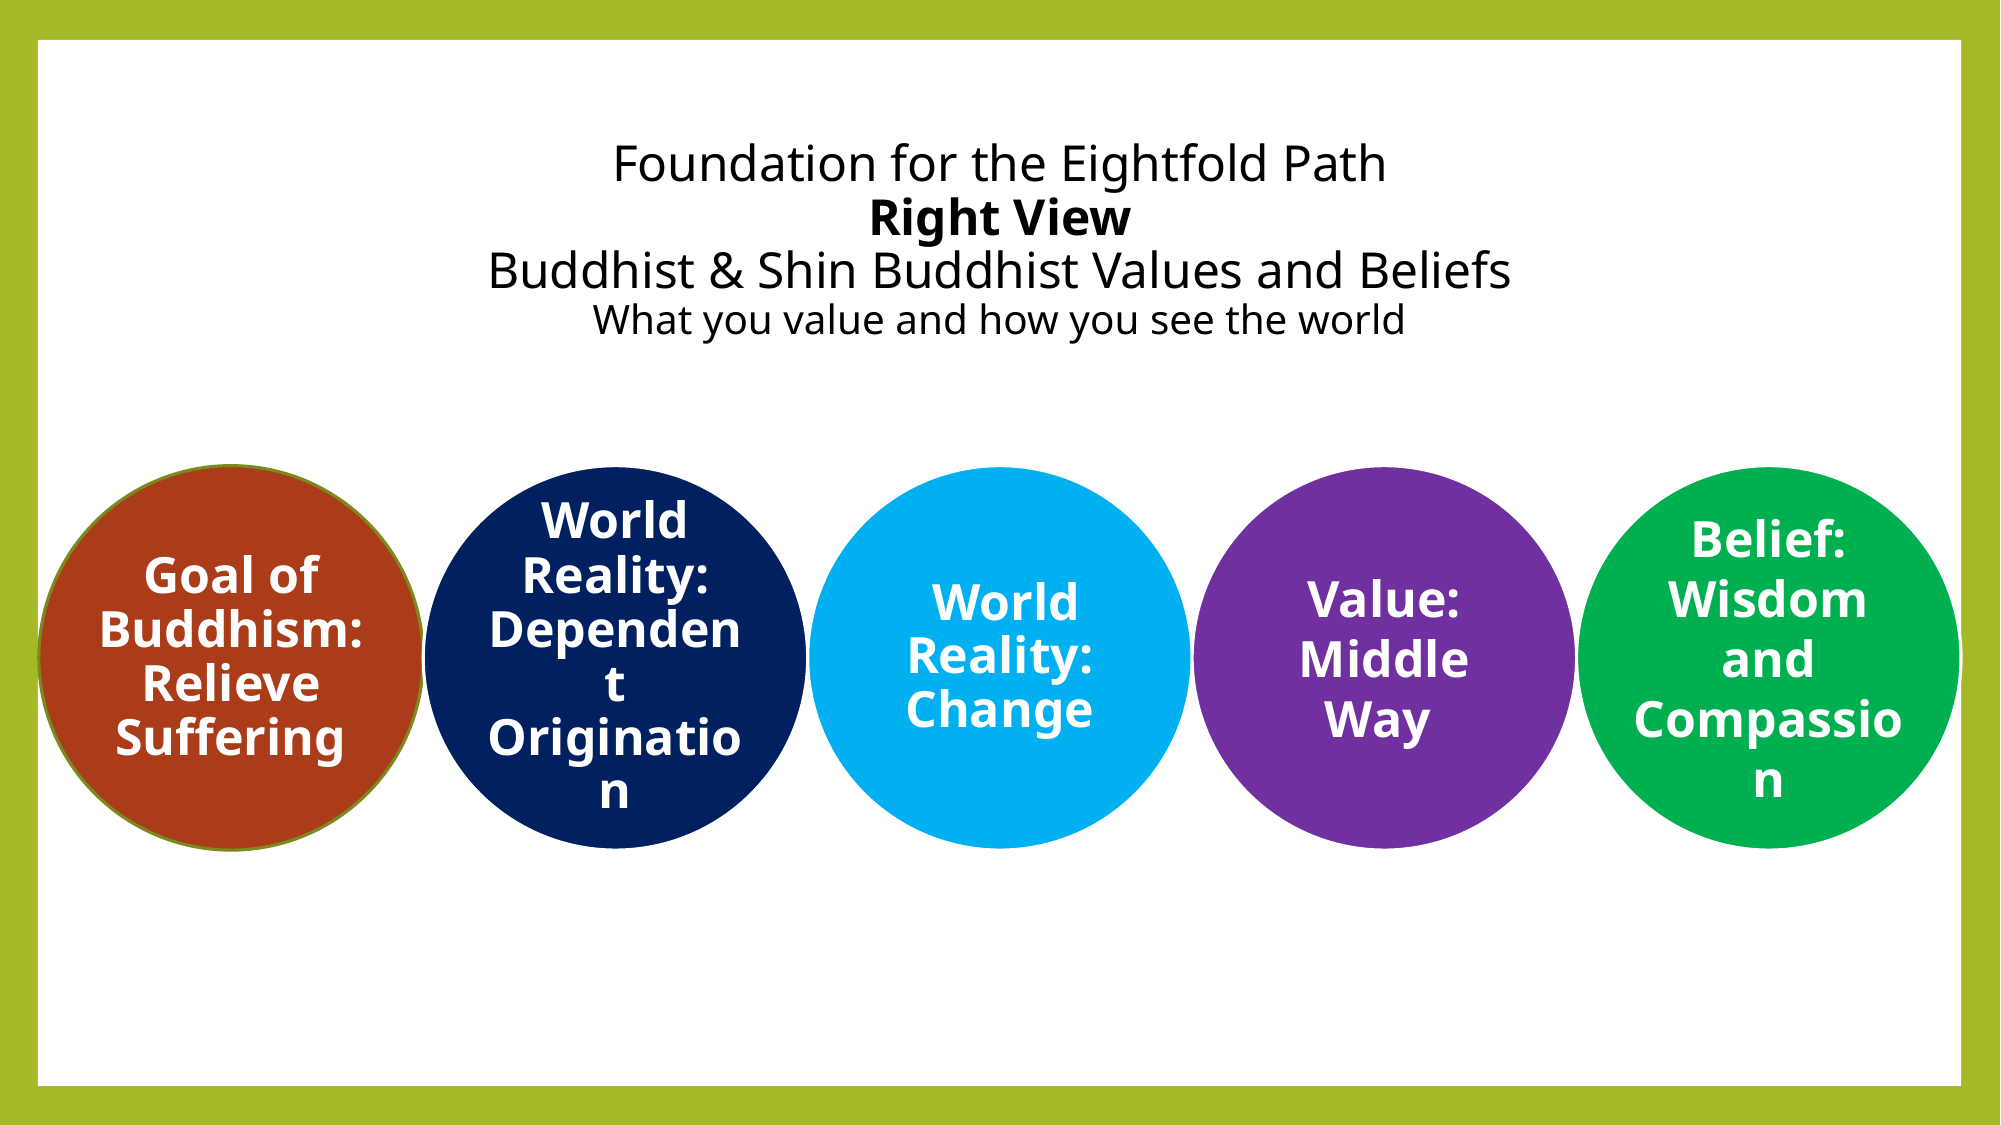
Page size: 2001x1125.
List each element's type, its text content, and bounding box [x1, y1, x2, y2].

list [38, 240, 1962, 1076]
title Foundation for the Eightfold Path Right View Buddhist & Shin Buddhist Values and Beliefs What you value and how you see the world [189, 129, 1810, 237]
